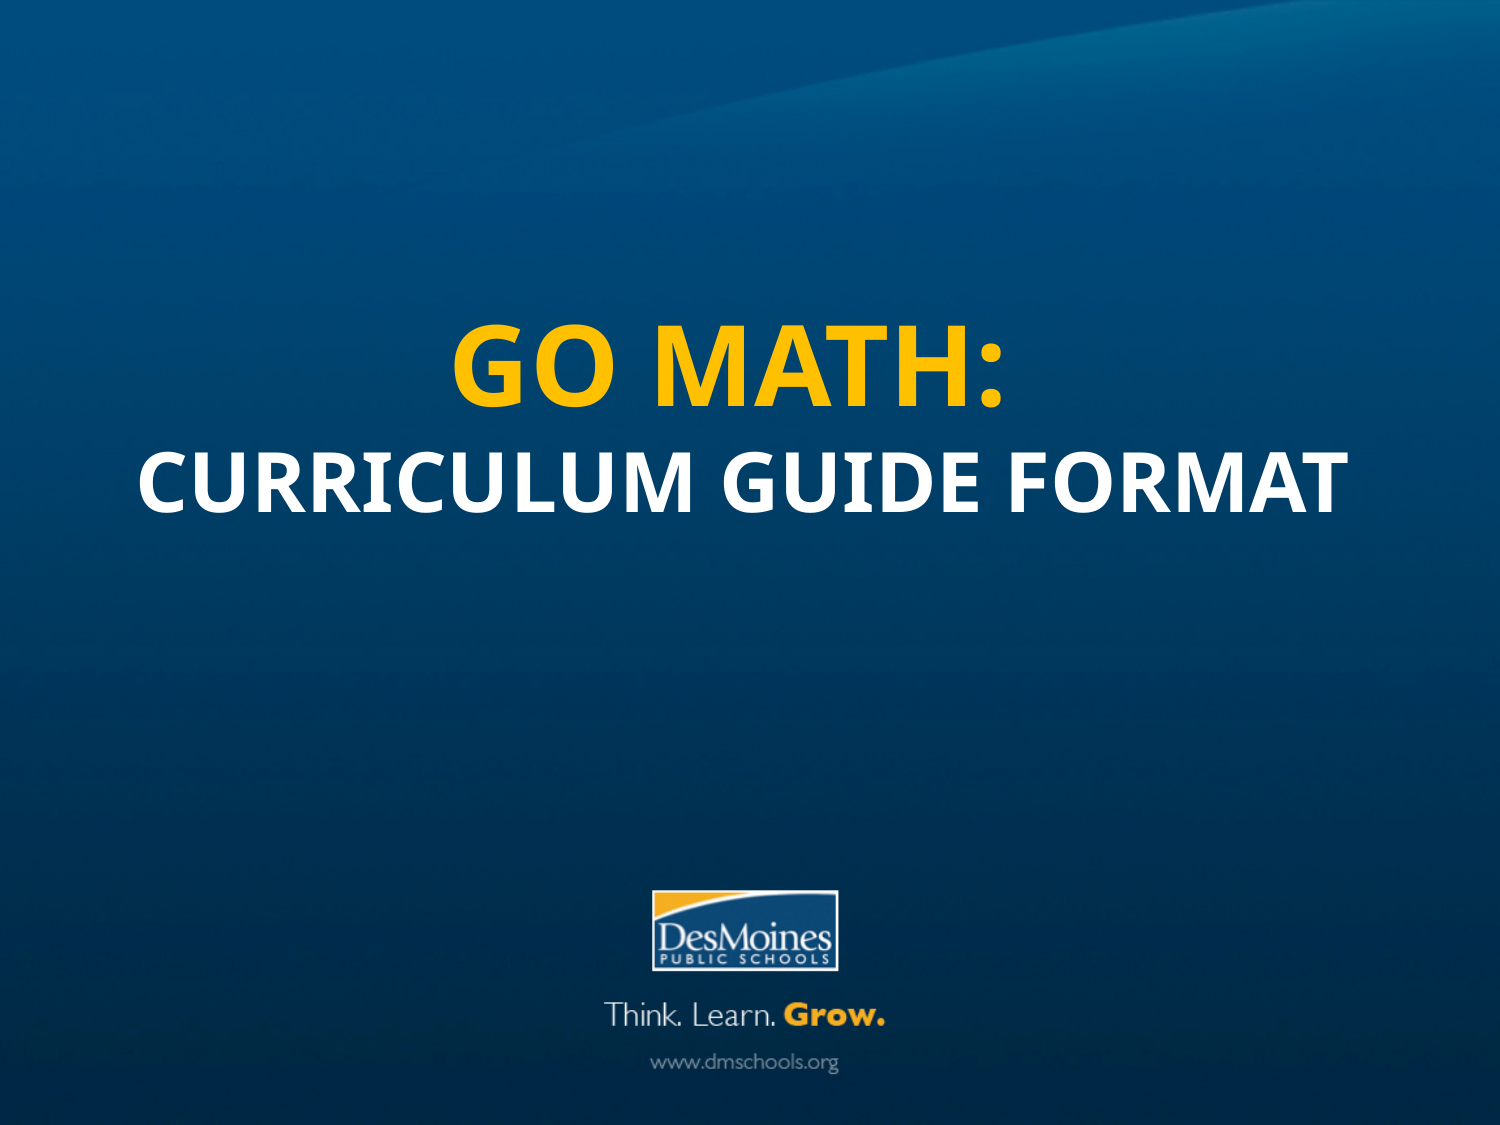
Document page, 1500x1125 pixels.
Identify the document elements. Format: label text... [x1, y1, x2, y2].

title Go math: curriculum guide format [105, 286, 1381, 510]
picture [0, 0, 1500, 1125]
